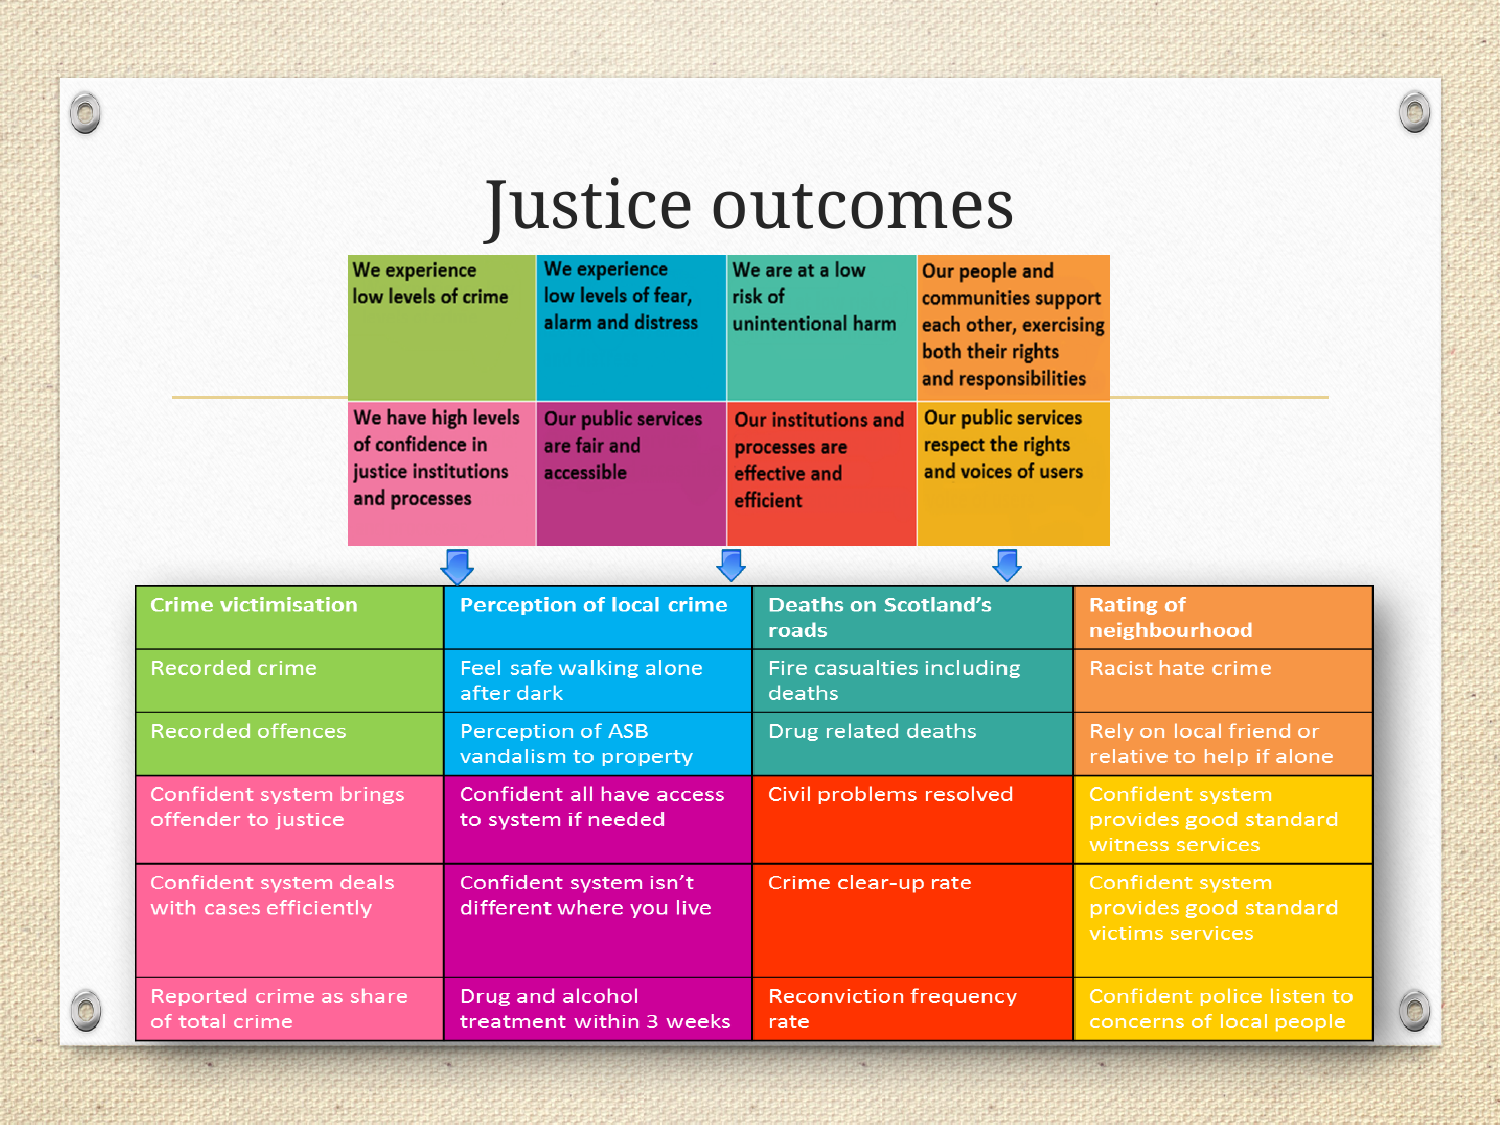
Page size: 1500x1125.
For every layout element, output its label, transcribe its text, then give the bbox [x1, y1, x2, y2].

picture [0, 0, 1500, 1125]
title Justice outcomes [159, 161, 1341, 244]
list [348, 255, 1111, 546]
